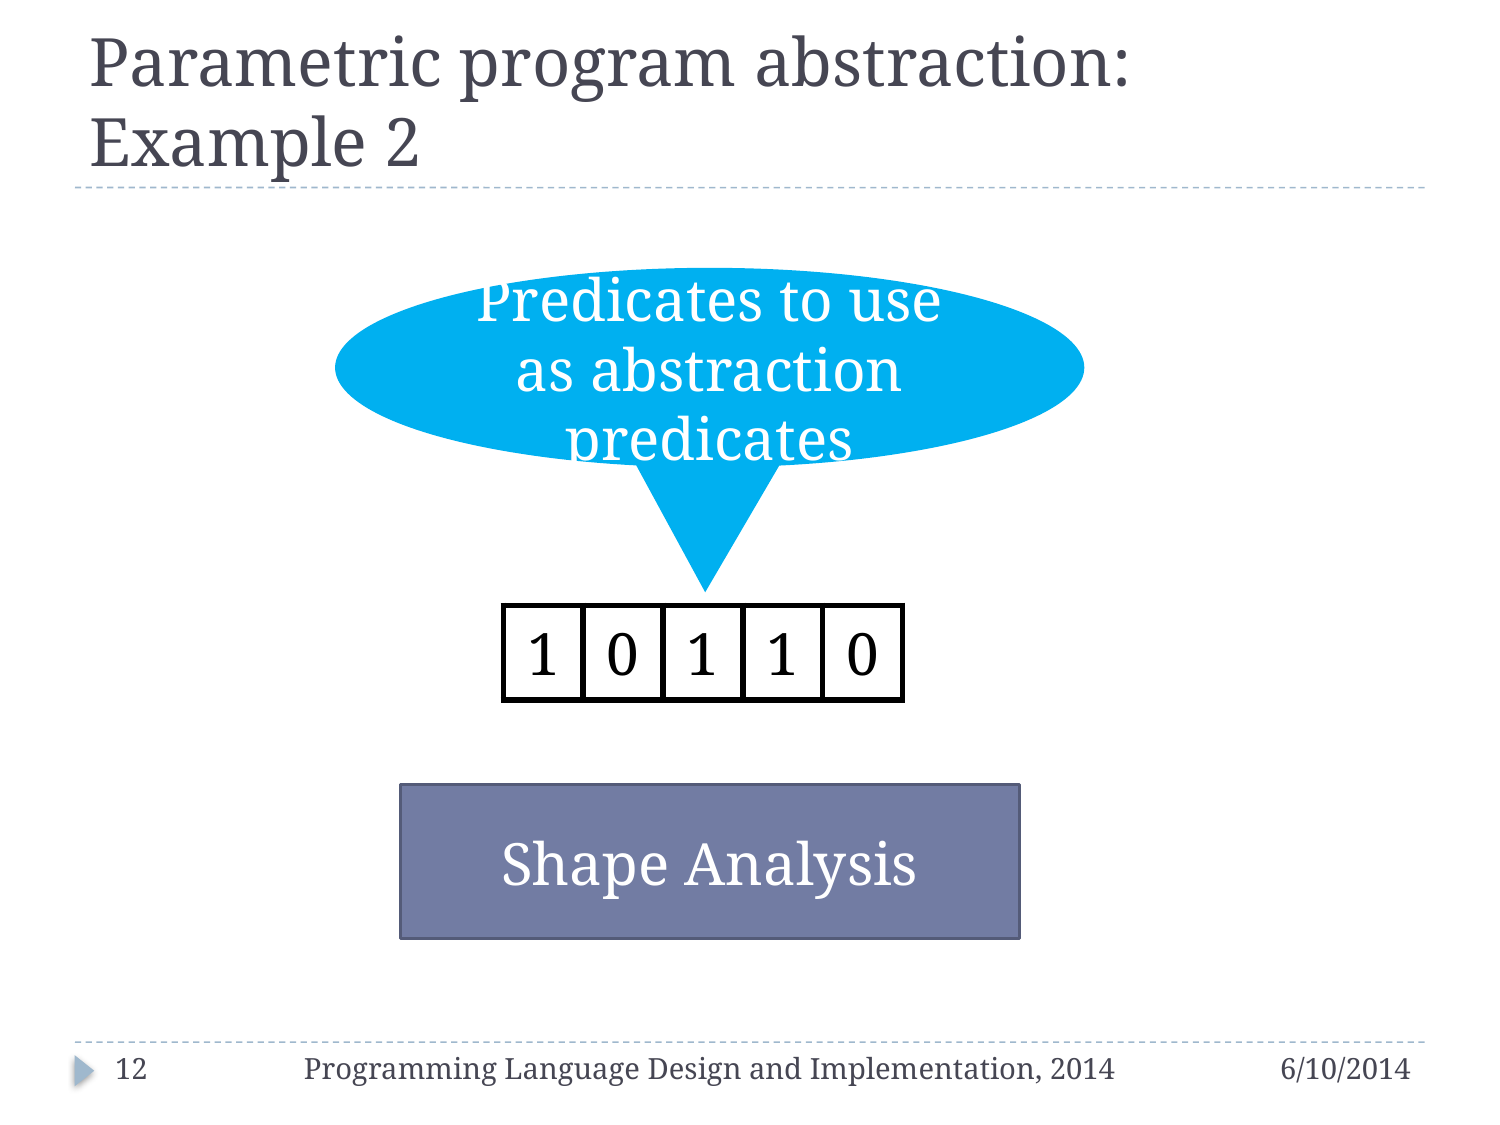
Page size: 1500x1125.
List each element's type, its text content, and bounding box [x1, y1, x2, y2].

text_box Predicates to use as abstraction predicates [333, 266, 1086, 594]
table_header 0 [586, 608, 660, 697]
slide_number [1185, 1042, 1426, 1103]
title Parametric program abstraction: Example 2 [75, 24, 1425, 188]
footer Programming Language Design and Implementation, 2014 [234, 1042, 1185, 1103]
slide_number 12 [100, 1042, 234, 1103]
table_header 1 [506, 608, 580, 697]
table_header 0 [825, 608, 900, 697]
text_box Shape Analysis [399, 783, 1021, 940]
table_header 1 [746, 608, 820, 697]
table_header 1 [666, 608, 740, 697]
